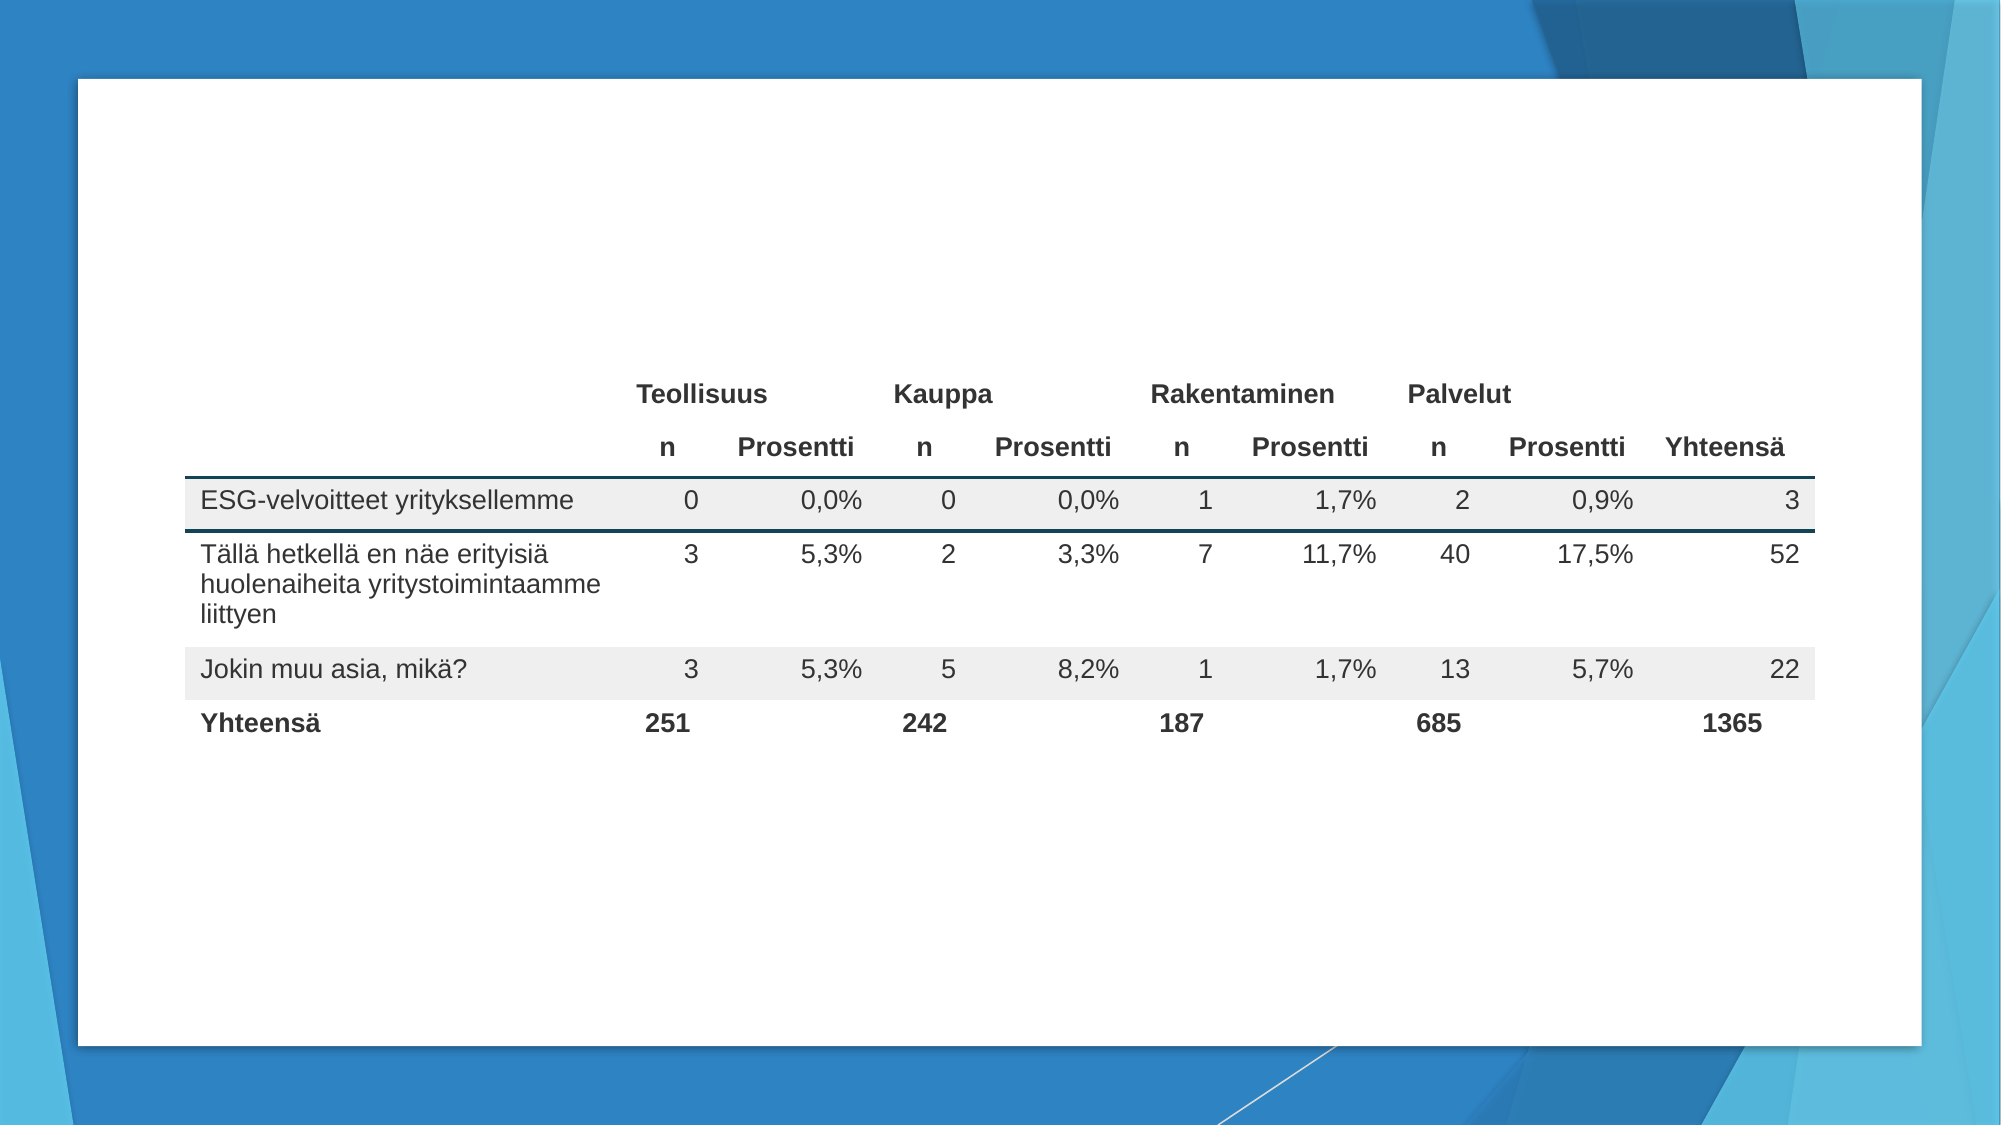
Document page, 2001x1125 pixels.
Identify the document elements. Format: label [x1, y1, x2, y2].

text_box [0, 0, 2000, 1125]
